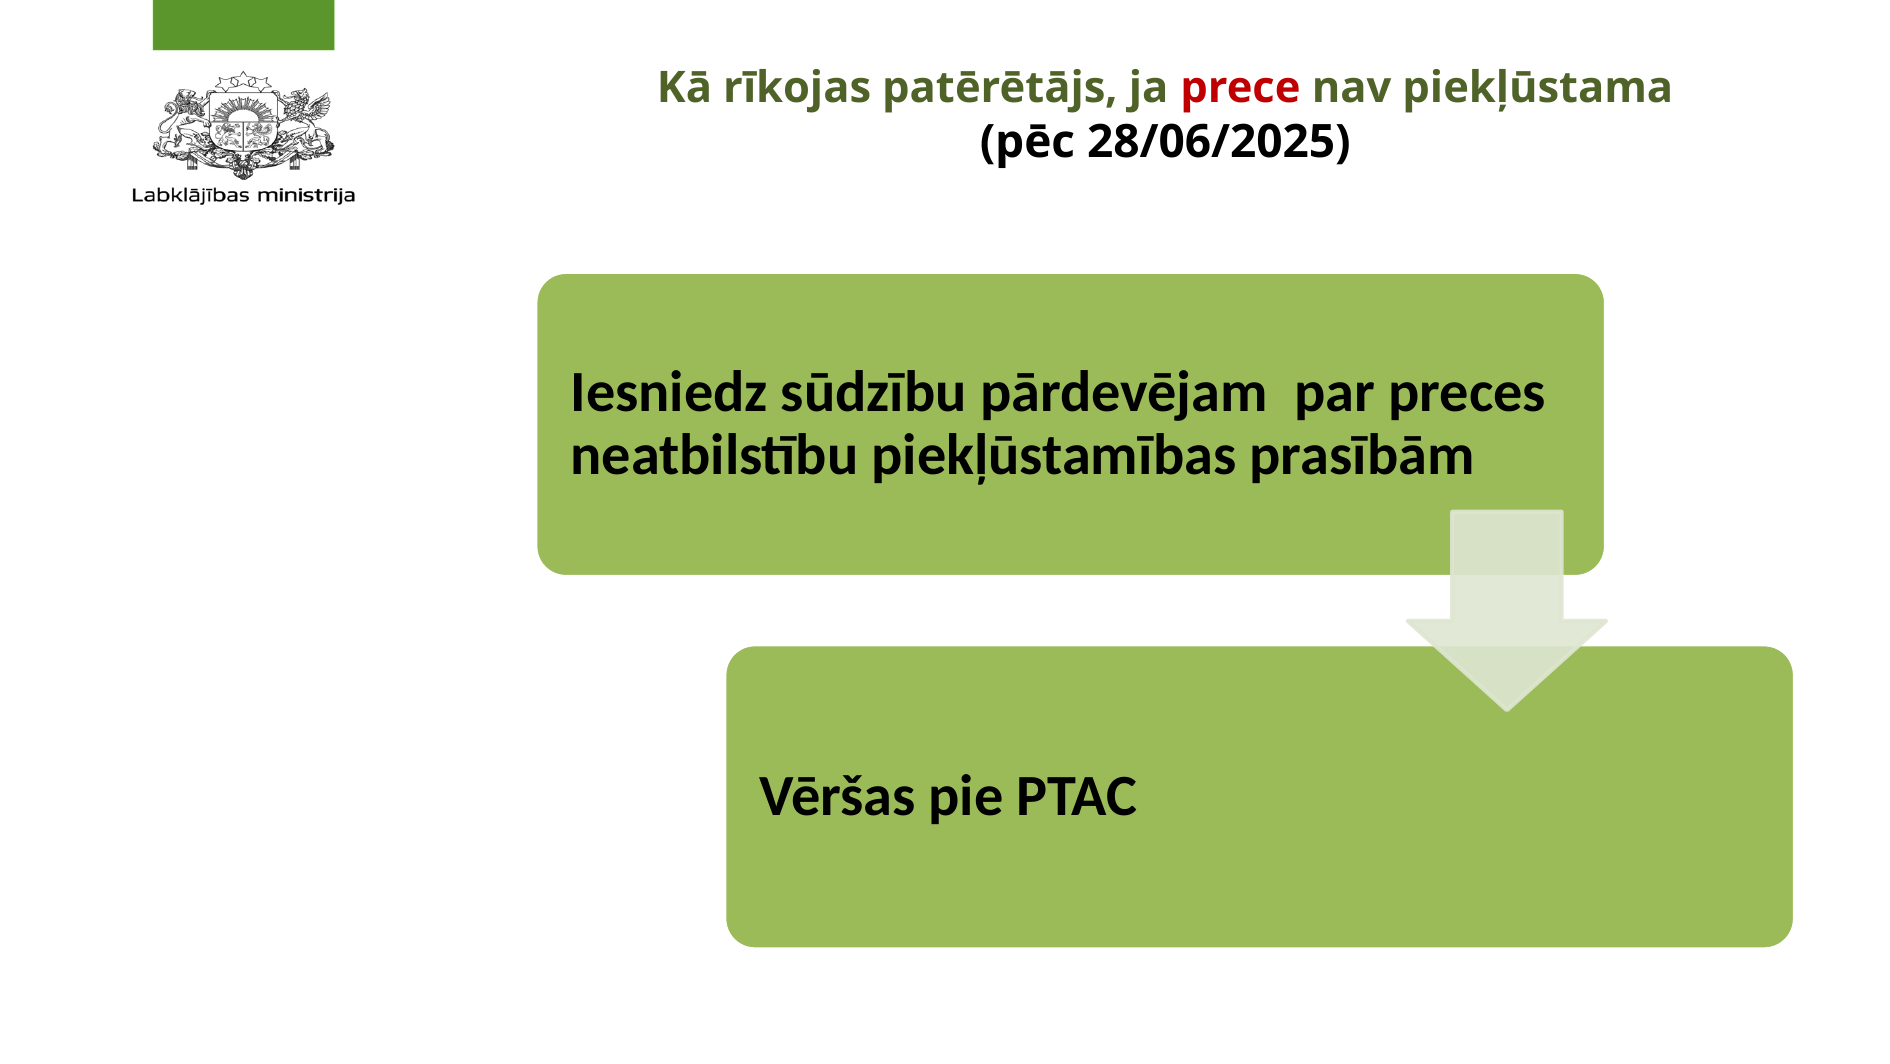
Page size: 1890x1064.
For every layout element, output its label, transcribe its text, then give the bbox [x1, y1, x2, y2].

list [535, 271, 1796, 951]
picture [61, 0, 426, 304]
title Kā rīkojas patērētājs, ja prece nav piekļūstama (pēc 28/06/2025) [535, 59, 1796, 220]
